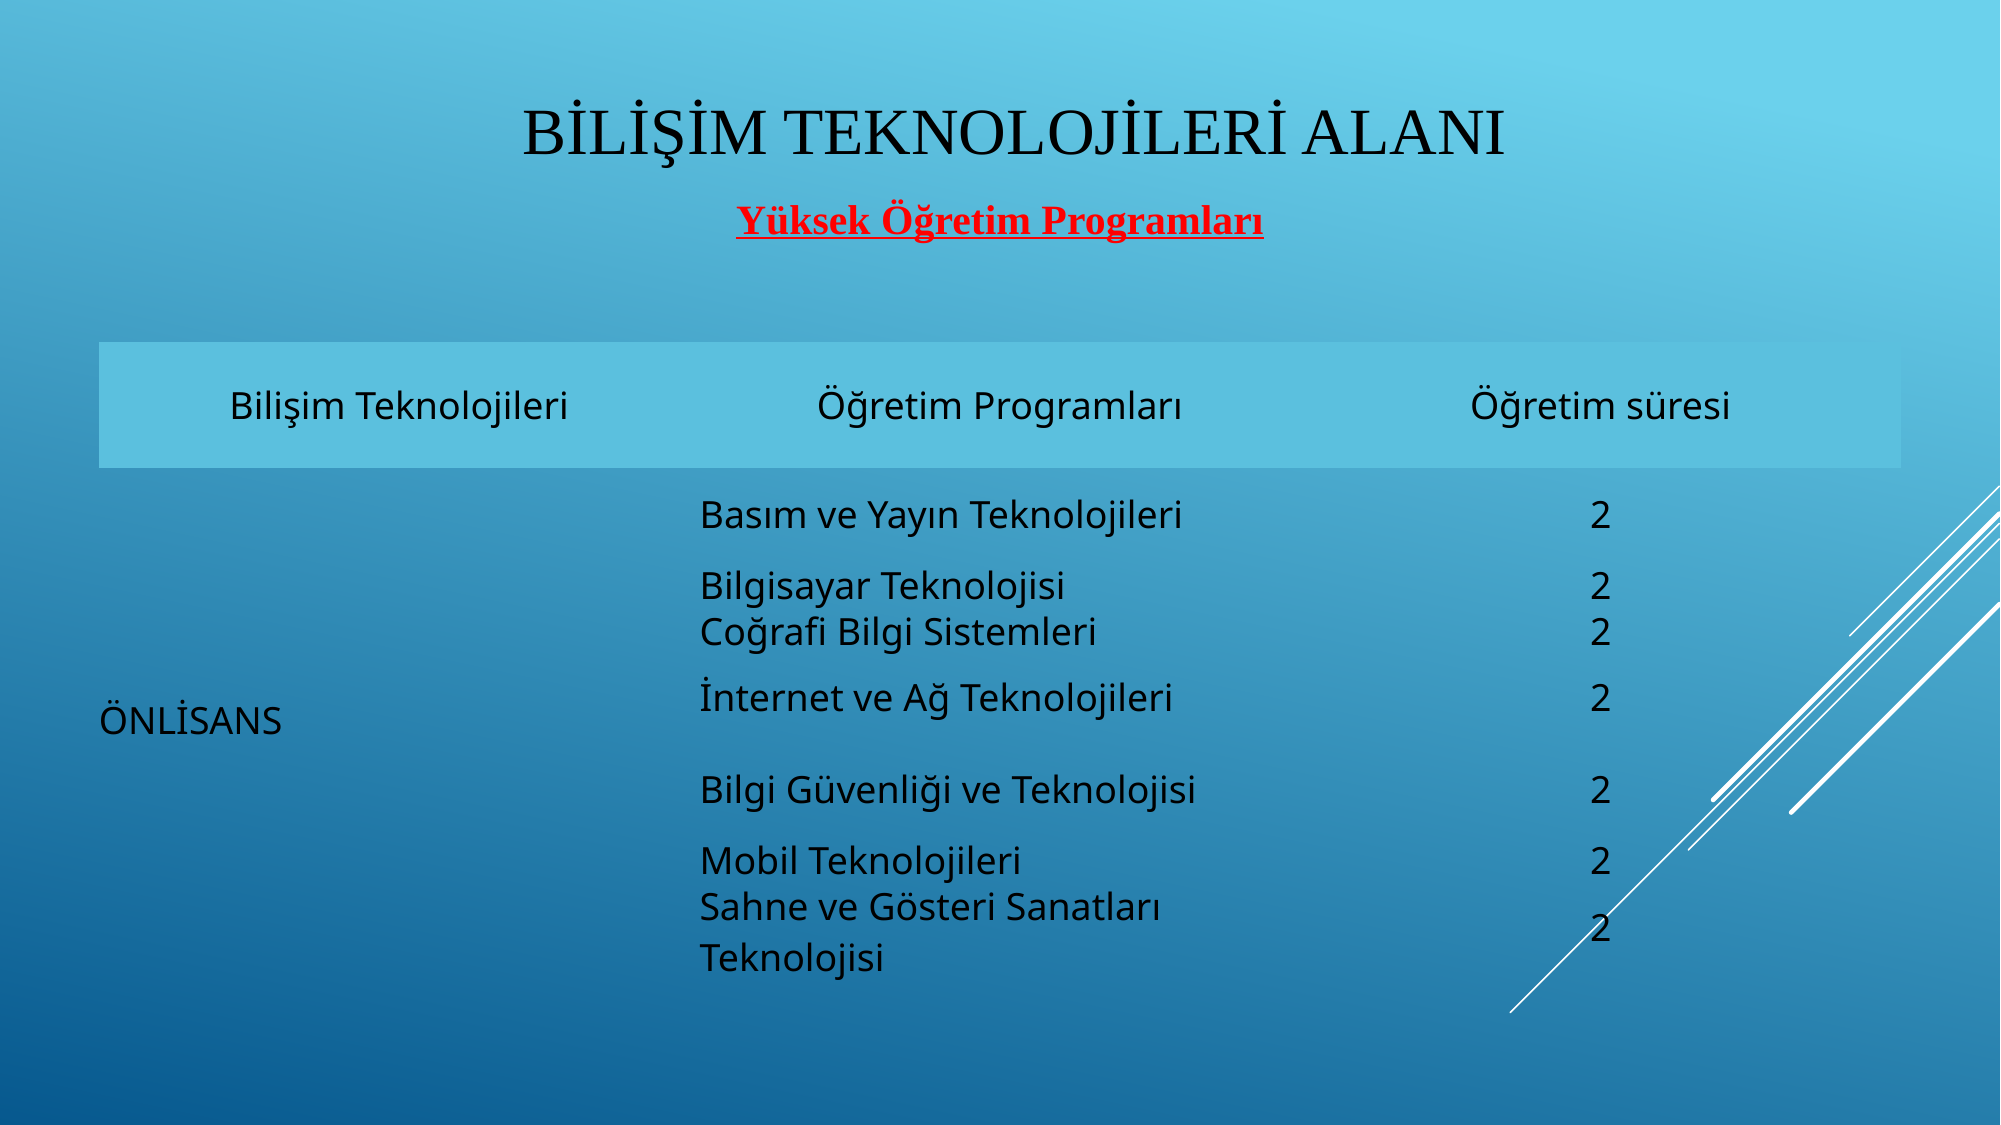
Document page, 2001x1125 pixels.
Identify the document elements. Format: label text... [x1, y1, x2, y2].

table_cell Bilgi Güvenliği ve Teknolojisi [700, 743, 1300, 835]
table_cell 2 [1300, 651, 1901, 743]
table_cell 2 [1300, 881, 1901, 972]
table_cell Coğrafi Bilgi Sistemleri [700, 605, 1300, 651]
table_cell İnternet ve Ağ Teknolojileri [700, 651, 1300, 743]
table_cell 2 [1300, 605, 1901, 651]
table_cell 2 [1300, 559, 1901, 605]
table_header Öğretim süresi [1300, 342, 1901, 468]
text_box BİLİŞİM TEKNOLOJİlerİ ALANI [482, 49, 1548, 207]
table_cell Bilgisayar Teknolojisi [700, 559, 1300, 605]
table_cell Sahne ve Gösteri Sanatları Teknolojisi [700, 881, 1300, 972]
table_header Bilişim Teknolojileri [99, 342, 700, 468]
table_header Öğretim Programları [700, 342, 1300, 468]
text_box Yüksek Öğretim Programları [699, 185, 1301, 295]
table_cell 2 [1300, 468, 1901, 559]
table_cell 2 [1300, 835, 1901, 881]
table_cell Basım ve Yayın Teknolojileri [700, 468, 1300, 559]
table_cell ÖNLİSANS [99, 468, 700, 972]
table_cell Mobil Teknolojileri [700, 835, 1300, 881]
table_cell 2 [1300, 743, 1901, 835]
